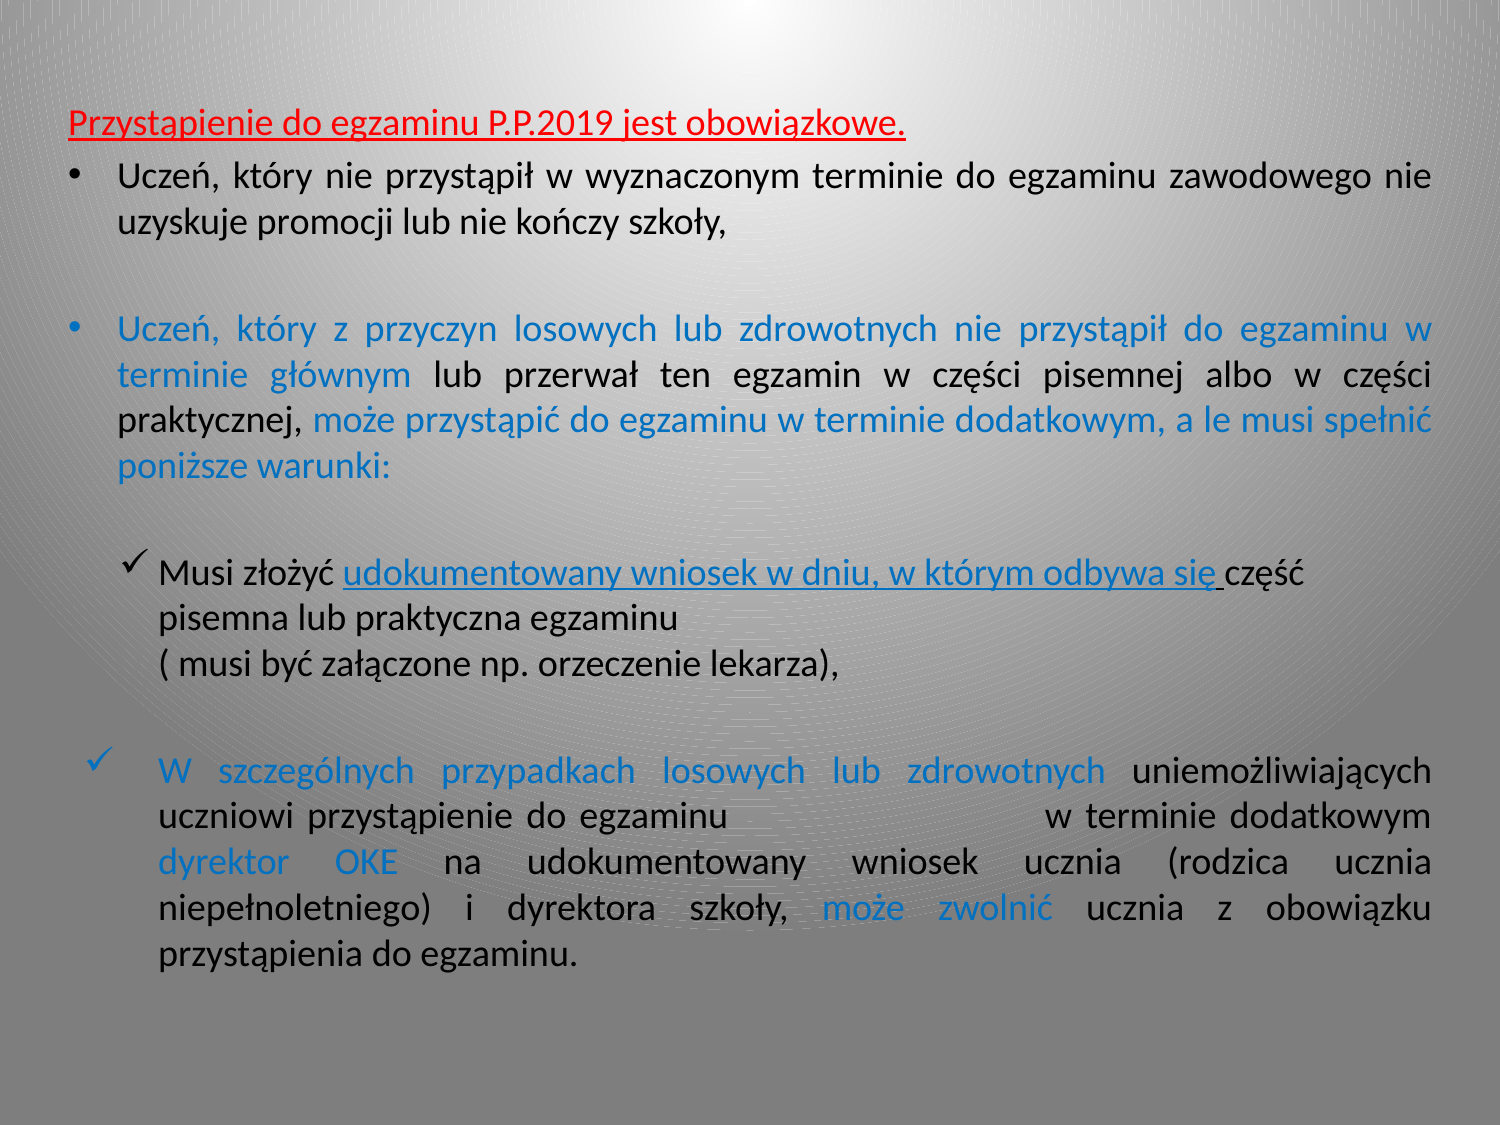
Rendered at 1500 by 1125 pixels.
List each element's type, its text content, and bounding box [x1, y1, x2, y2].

text_box Przystąpienie do egzaminu P.P.2019 jest obowiązkowe. Uczeń, który nie przystąpił w wyznaczonym terminie do egzaminu zawodowego nie uzyskuje promocji lub nie kończy szkoły, Uczeń, który z przyczyn losowych lub zdrowotnych nie przystąpił do egzaminu w terminie głównym lub przerwał ten egzamin w części pisemnej albo w części praktycznej, może przystąpić do egzaminu w terminie dodatkowym, a le musi spełnić poniższe warunki: Musi złożyć udokumentowany wniosek w dniu, w którym odbywa się część pisemna lub praktyczna egzaminu ( musi być załączone np. orzeczenie lekarza), W szczególnych przypadkach losowych lub zdrowotnych uniemożliwiających uczniowi przystąpienie do egzaminu w terminie dodatkowym dyrektor OKE na udokumentowany wniosek ucznia (rodzica ucznia niepełnoletniego) i dyrektora szkoły, może zwolnić ucznia z obowiązku przystąpienia do egzaminu. [53, 90, 1447, 986]
